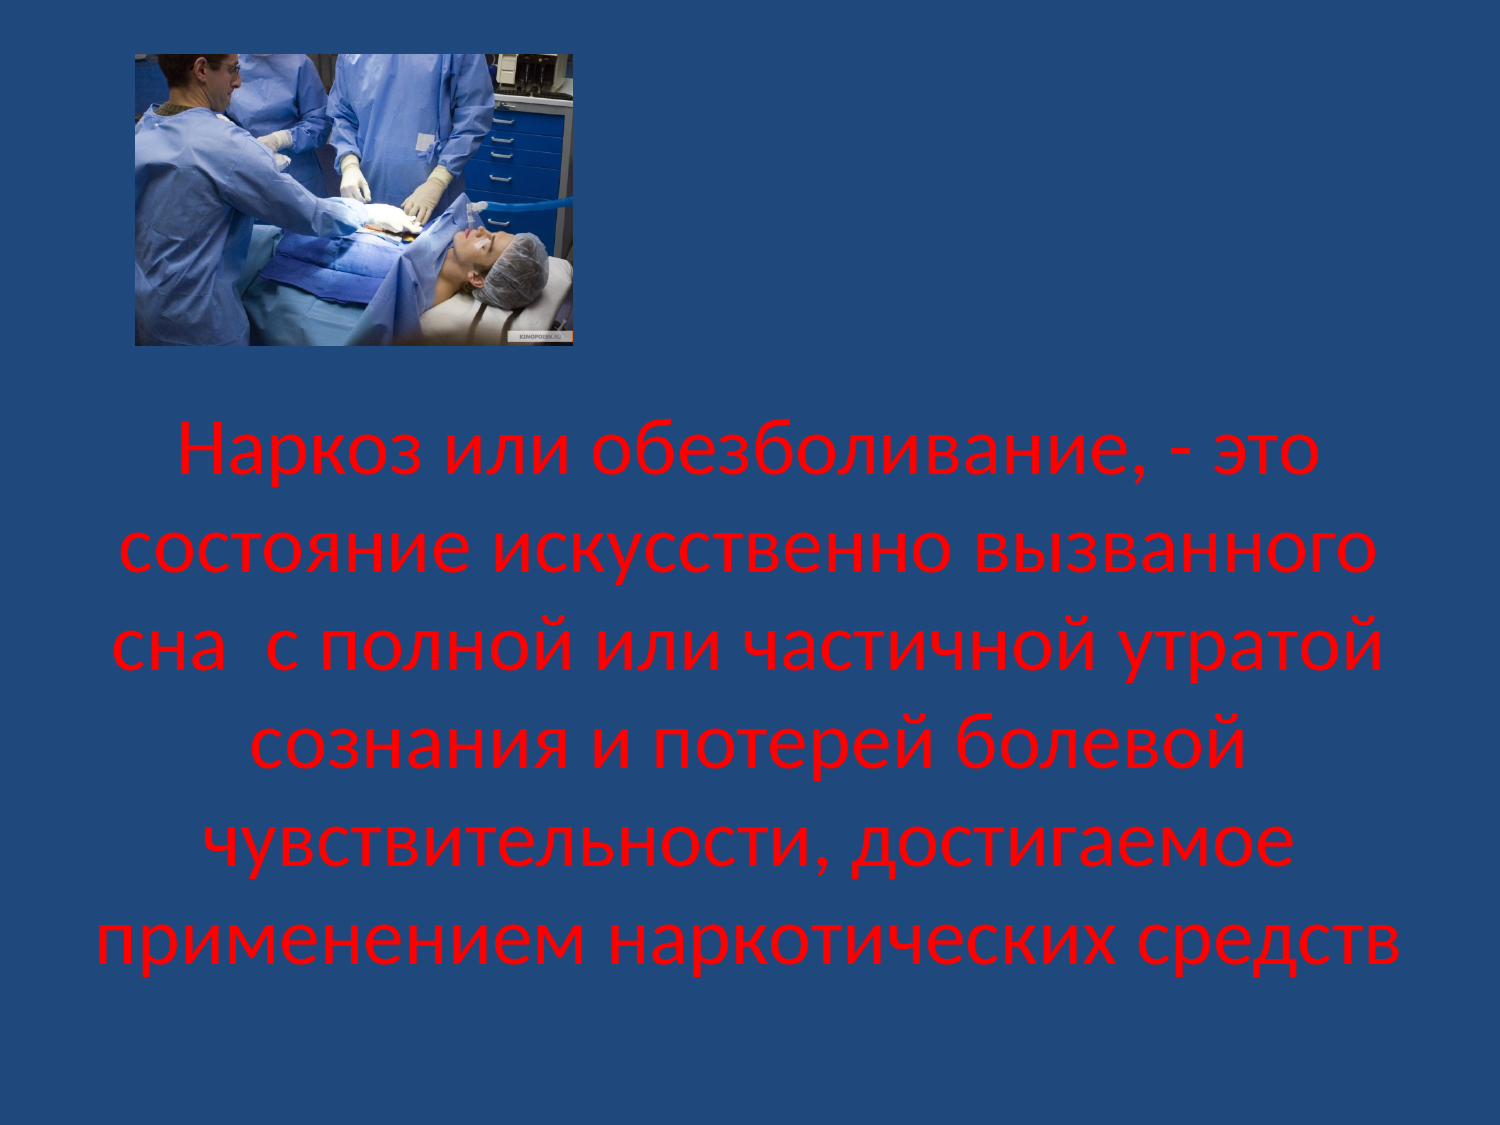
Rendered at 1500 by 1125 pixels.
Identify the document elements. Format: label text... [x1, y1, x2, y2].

title Наркоз или обезболивание, - это состояние искусственно вызванного сна с полной или частичной утратой сознания и потерей болевой чувствительности, достигаемое применением наркотических средств [75, 45, 1425, 1035]
picture [135, 54, 574, 346]
